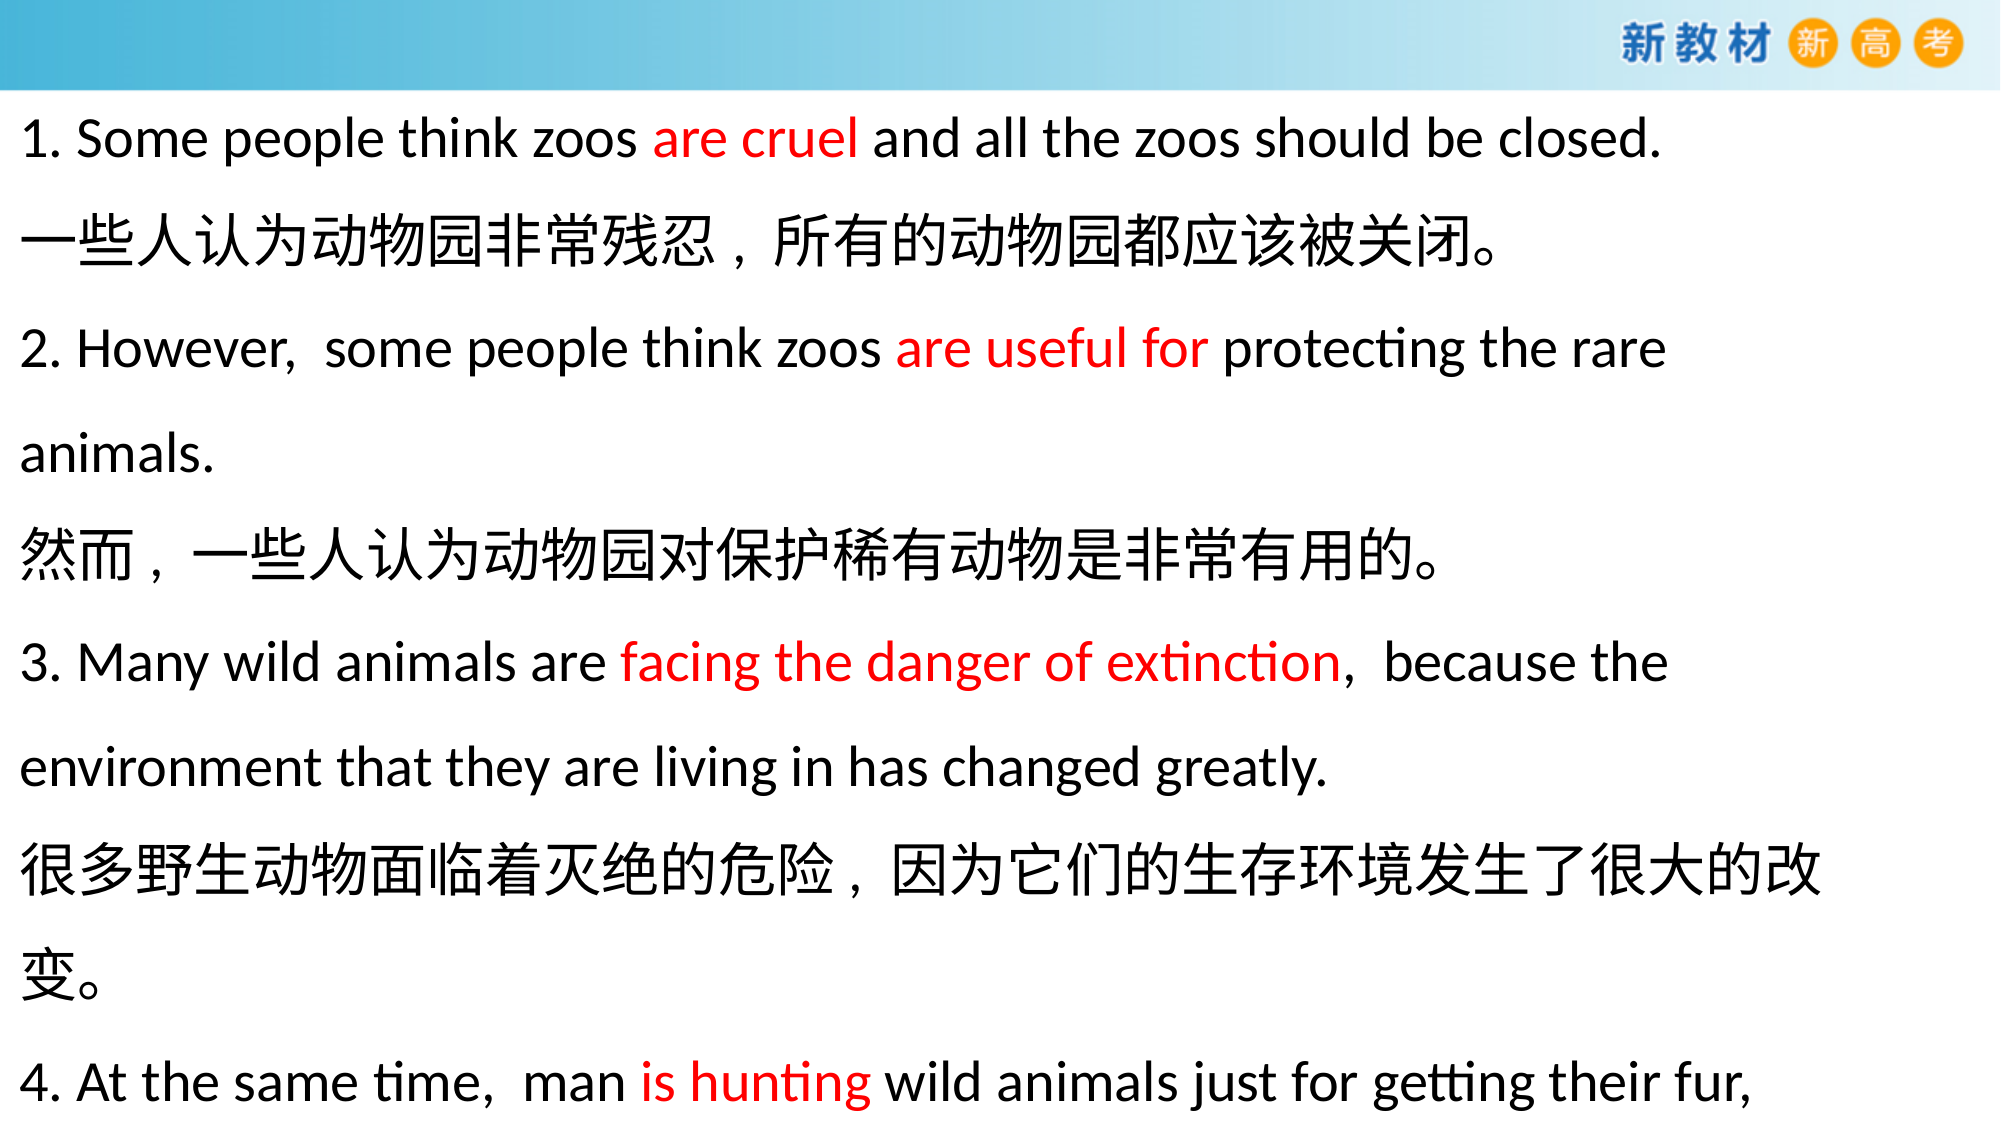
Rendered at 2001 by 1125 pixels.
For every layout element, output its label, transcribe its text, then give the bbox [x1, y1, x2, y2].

picture [0, 0, 2001, 1125]
text_box 1. Some people think zoos are cruel and all the zoos should be closed. 一些人认为动物园非常残忍, 所有的动物园都应该被关闭。 2. However, some people think zoos are useful for protecting the rare animals. 然而, 一些人认为动物园对保护稀有动物是非常有用的。 3. Many wild animals are facing the danger of extinction, because the environment that they are living in has changed greatly. 很多野生动物面临着灭绝的危险, 因为它们的生存环境发生了很大的改变。 4. At the same time, man is hunting wild animals just for getting their fur, skin, horns, teeth and meat. 同时, 人类为了野生动物的皮、毛、角、牙齿和肉而猎杀它们。 [0, 54, 1890, 1125]
